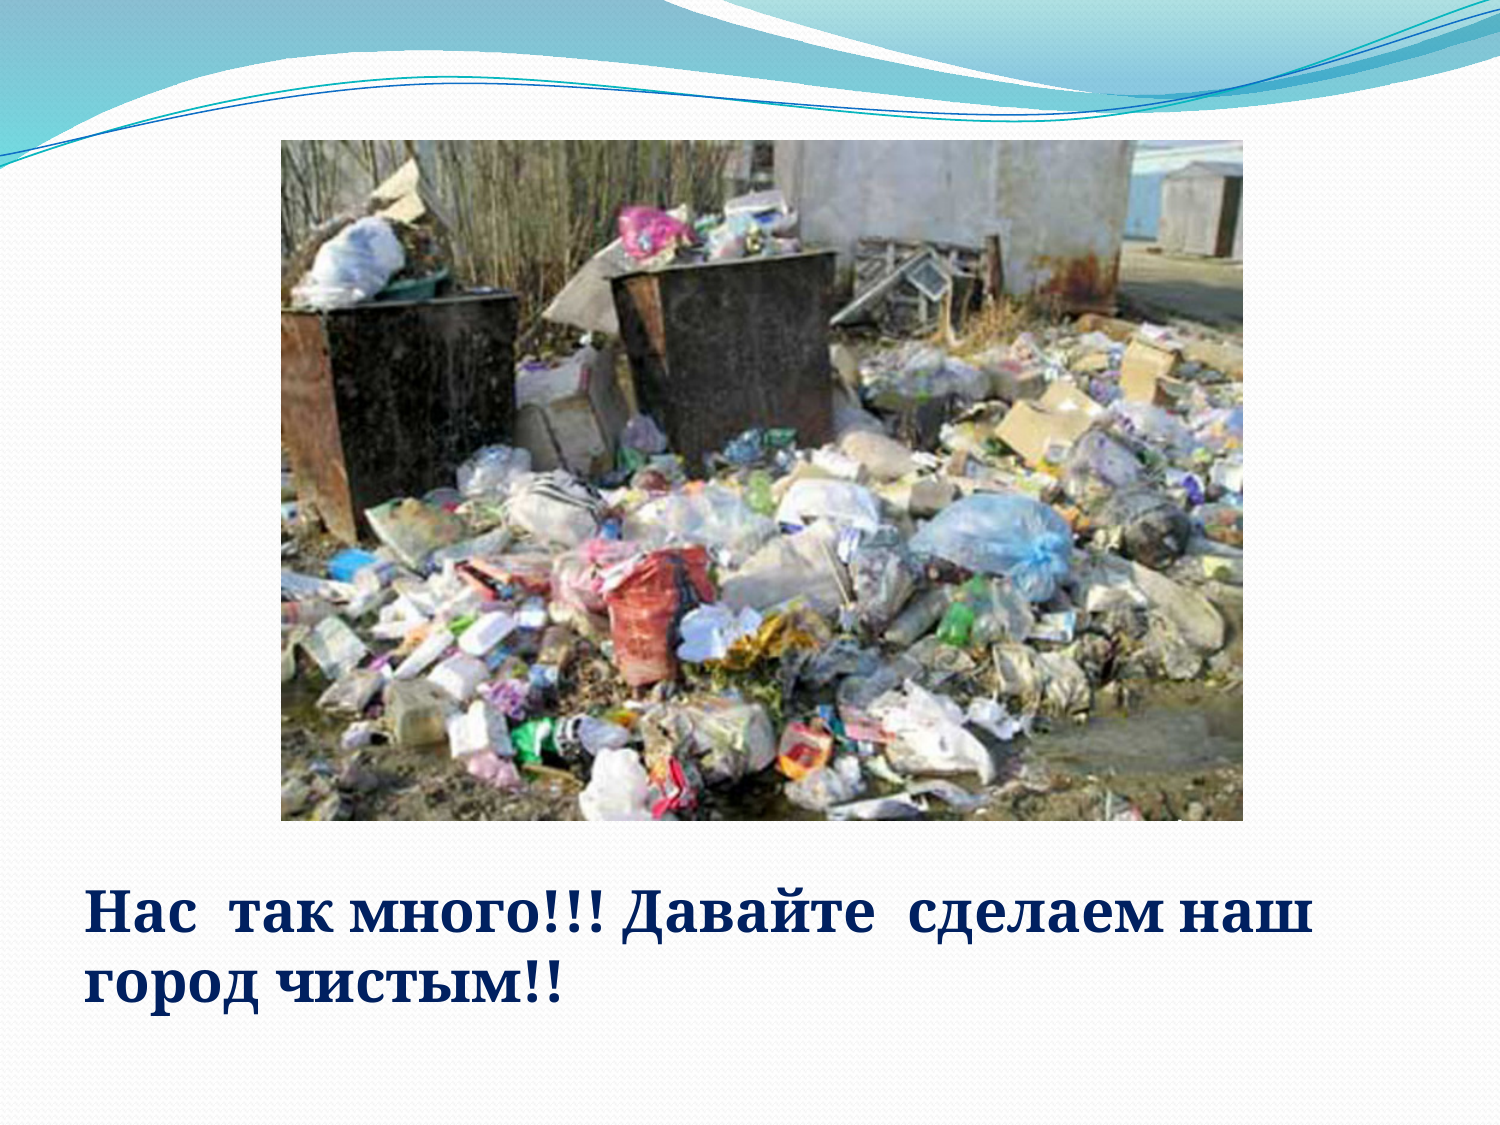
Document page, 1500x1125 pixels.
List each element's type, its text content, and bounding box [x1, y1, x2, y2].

title [112, 84, 563, 275]
list Нас так много!!! Давайте сделаем наш город чистым!! [82, 867, 1435, 1097]
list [280, 140, 1243, 821]
